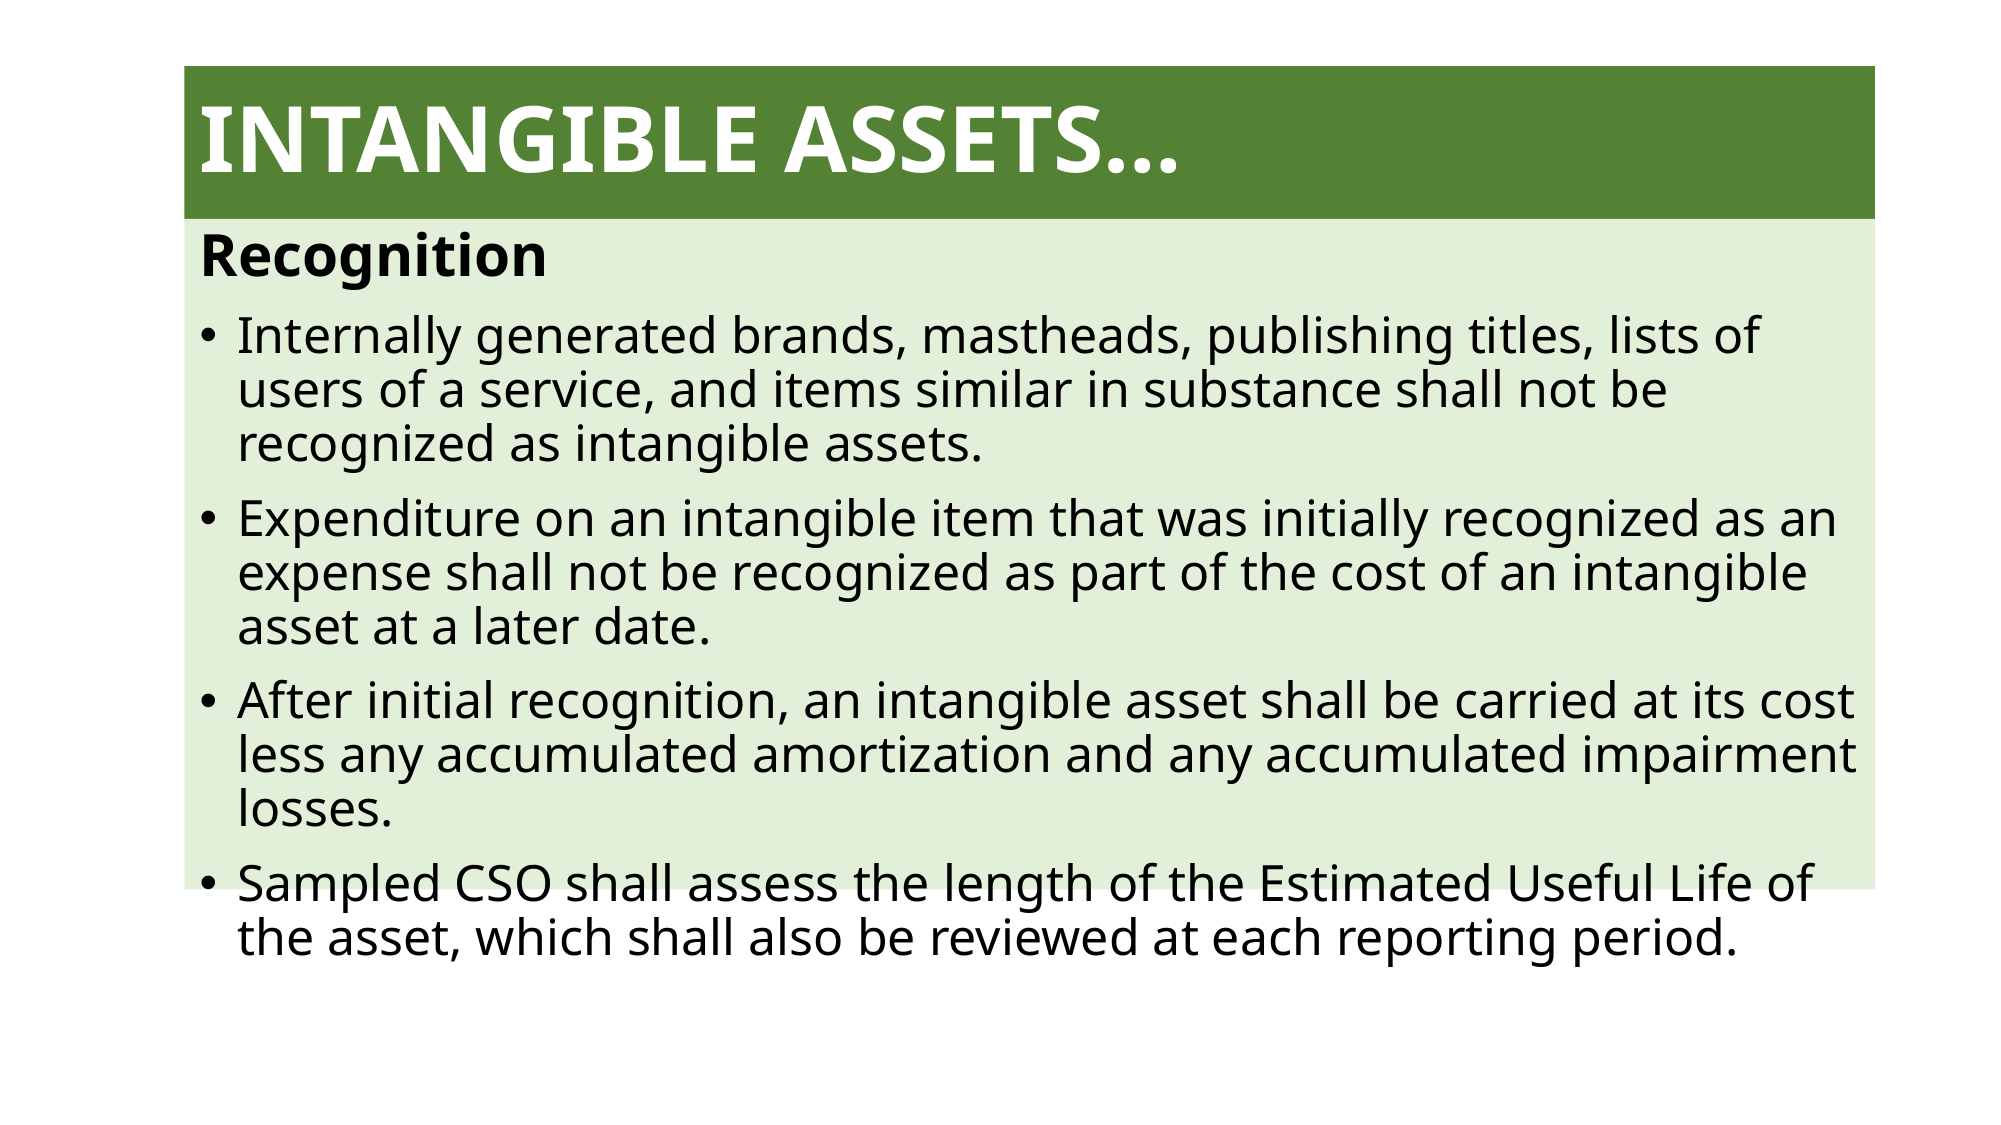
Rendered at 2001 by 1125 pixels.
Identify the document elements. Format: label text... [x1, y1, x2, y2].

title INTANGIBLE ASSETS… [184, 66, 1875, 218]
list Recognition Internally generated brands, mastheads, publishing titles, lists of users of a service, and items similar in substance shall not be recognized as intangible assets. Expenditure on an intangible item that was initially recognized as an expense shall not be recognized as part of the cost of an intangible asset at a later date. After initial recognition, an intangible asset shall be carried at its cost less any accumulated amortization and any accumulated impairment losses. Sampled CSO shall assess the length of the Estimated Useful Life of the asset, which shall also be reviewed at each reporting period. [184, 218, 1875, 890]
